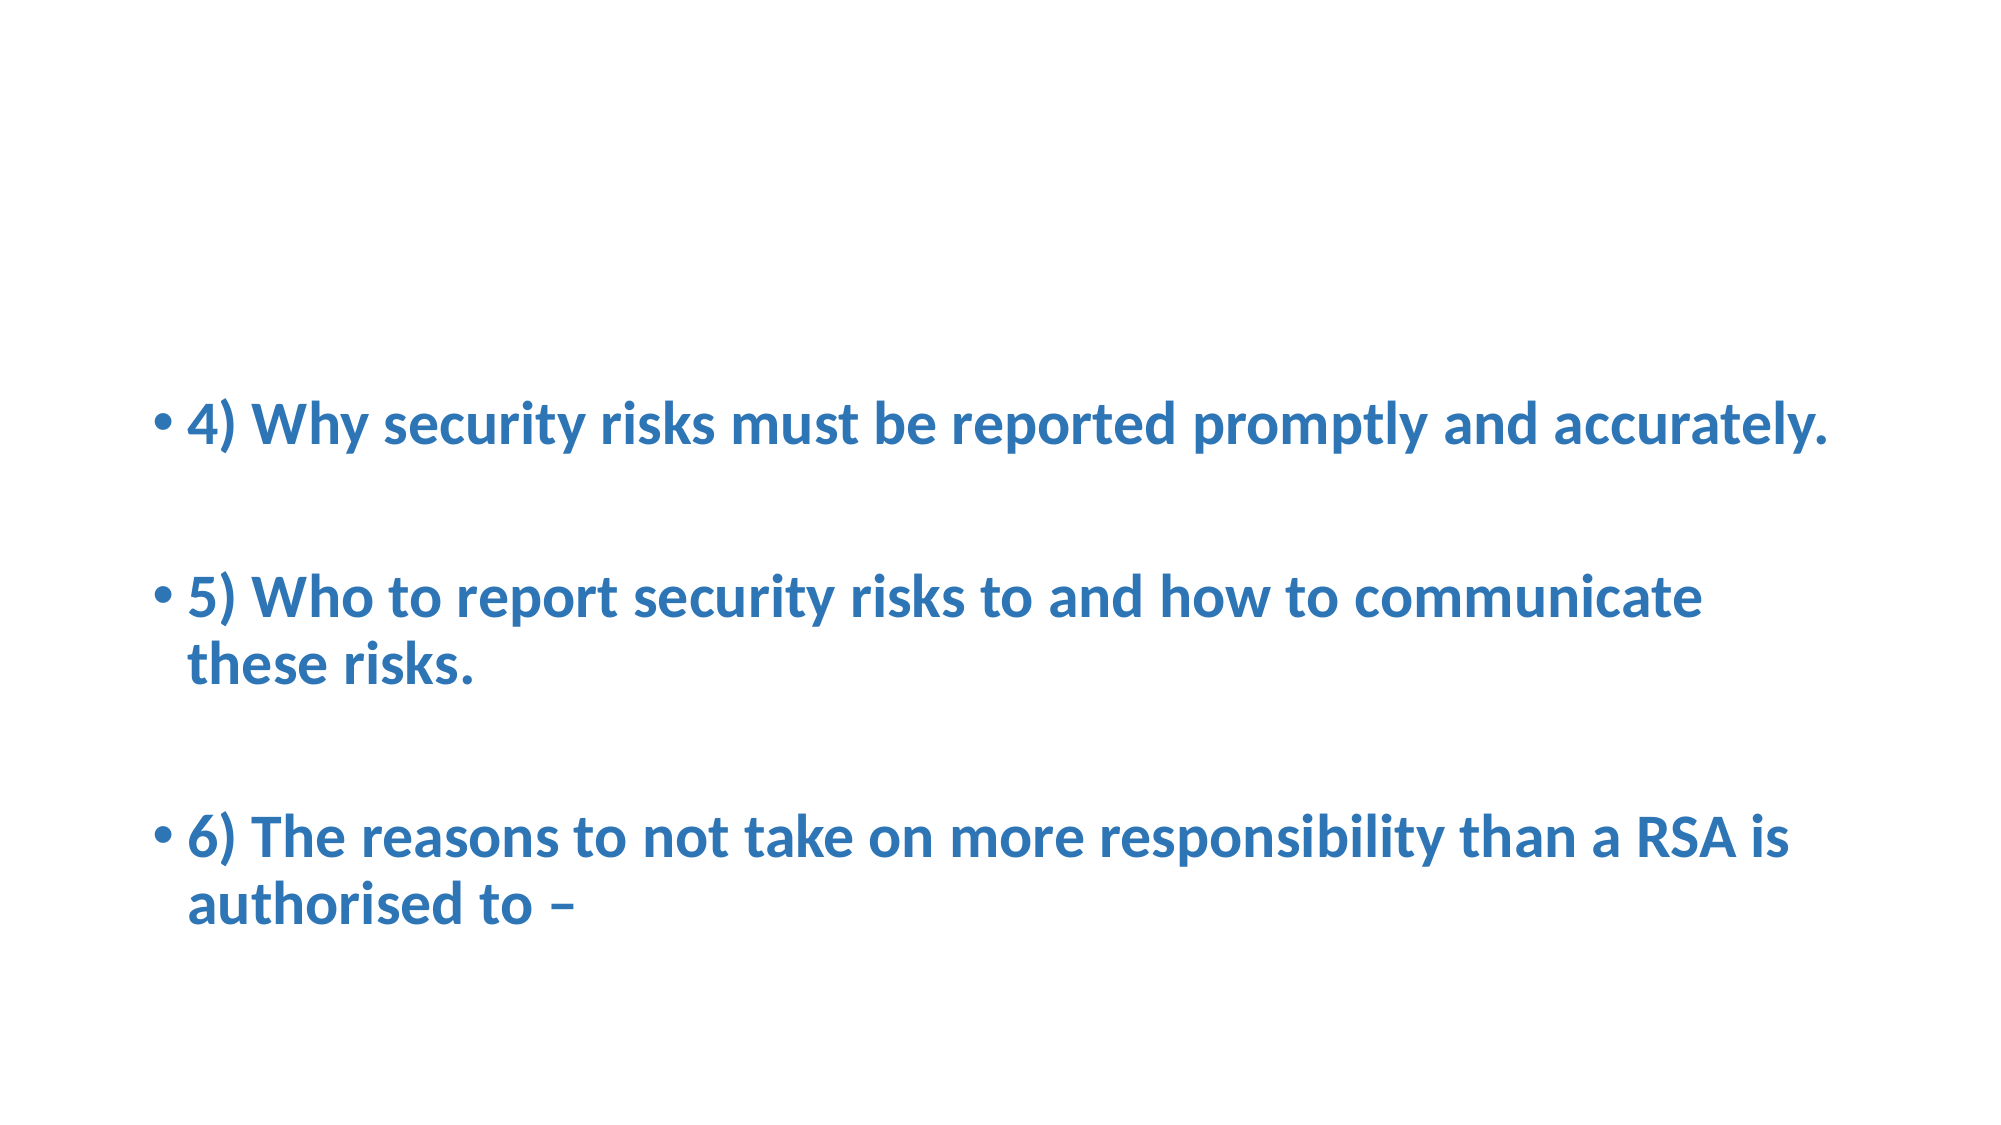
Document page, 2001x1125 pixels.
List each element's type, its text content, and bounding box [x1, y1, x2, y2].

list 4) Why security risks must be reported promptly and accurately. 5) Who to report security risks to and how to communicate these risks. 6) The reasons to not take on more responsibility than a RSA is authorised to – [137, 299, 1863, 1014]
